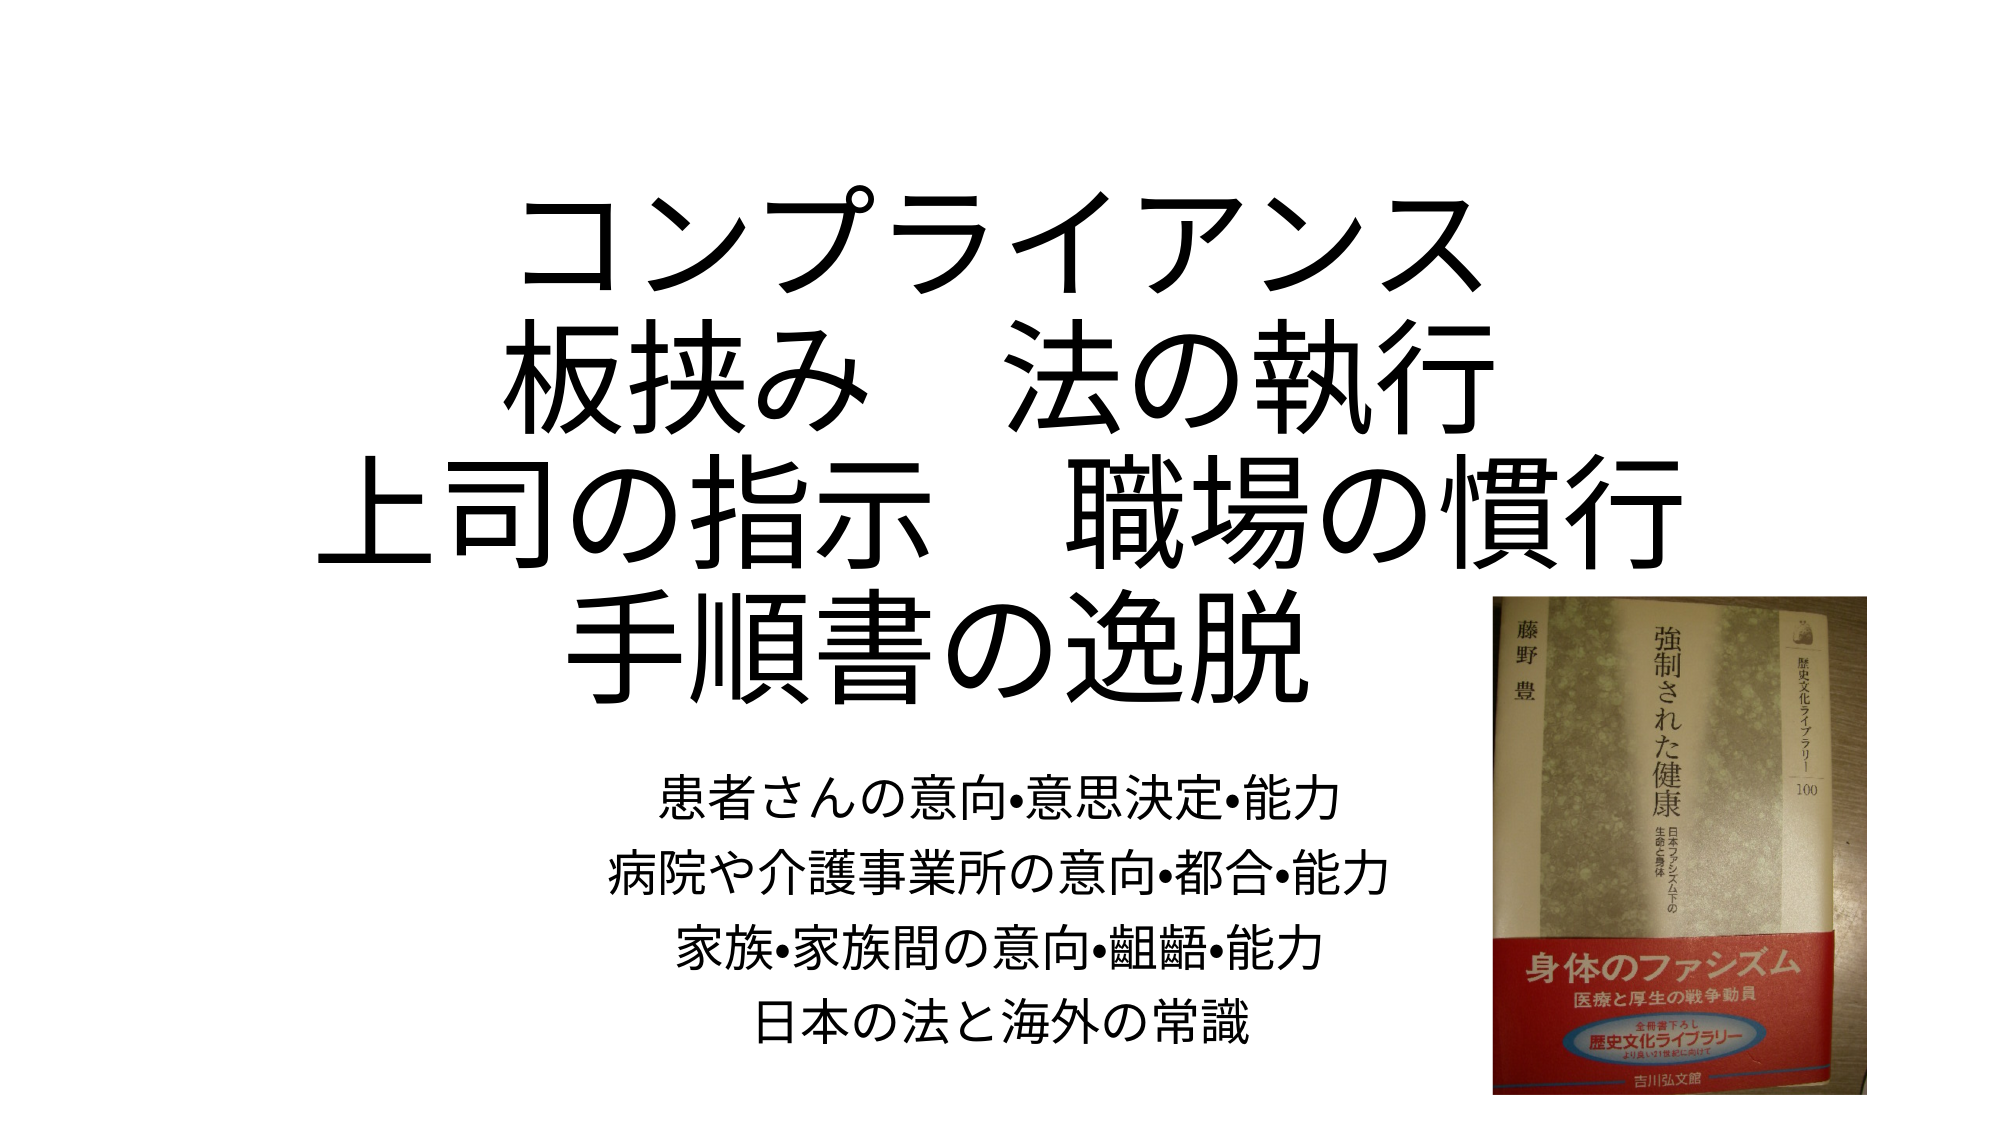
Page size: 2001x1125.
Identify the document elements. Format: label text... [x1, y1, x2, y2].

title コンプライアンス 板挟み 法の執行 上司の指示 職場の慣行 手順書の逸脱 [249, 86, 1750, 730]
picture [1430, 597, 1929, 1094]
subtitle 患者さんの意向・意思決定・能力 病院や介護事業所の意向・都合・能力 家族・家族間の意向・齟齬・能力 日本の法と海外の常識 [249, 765, 1492, 1091]
